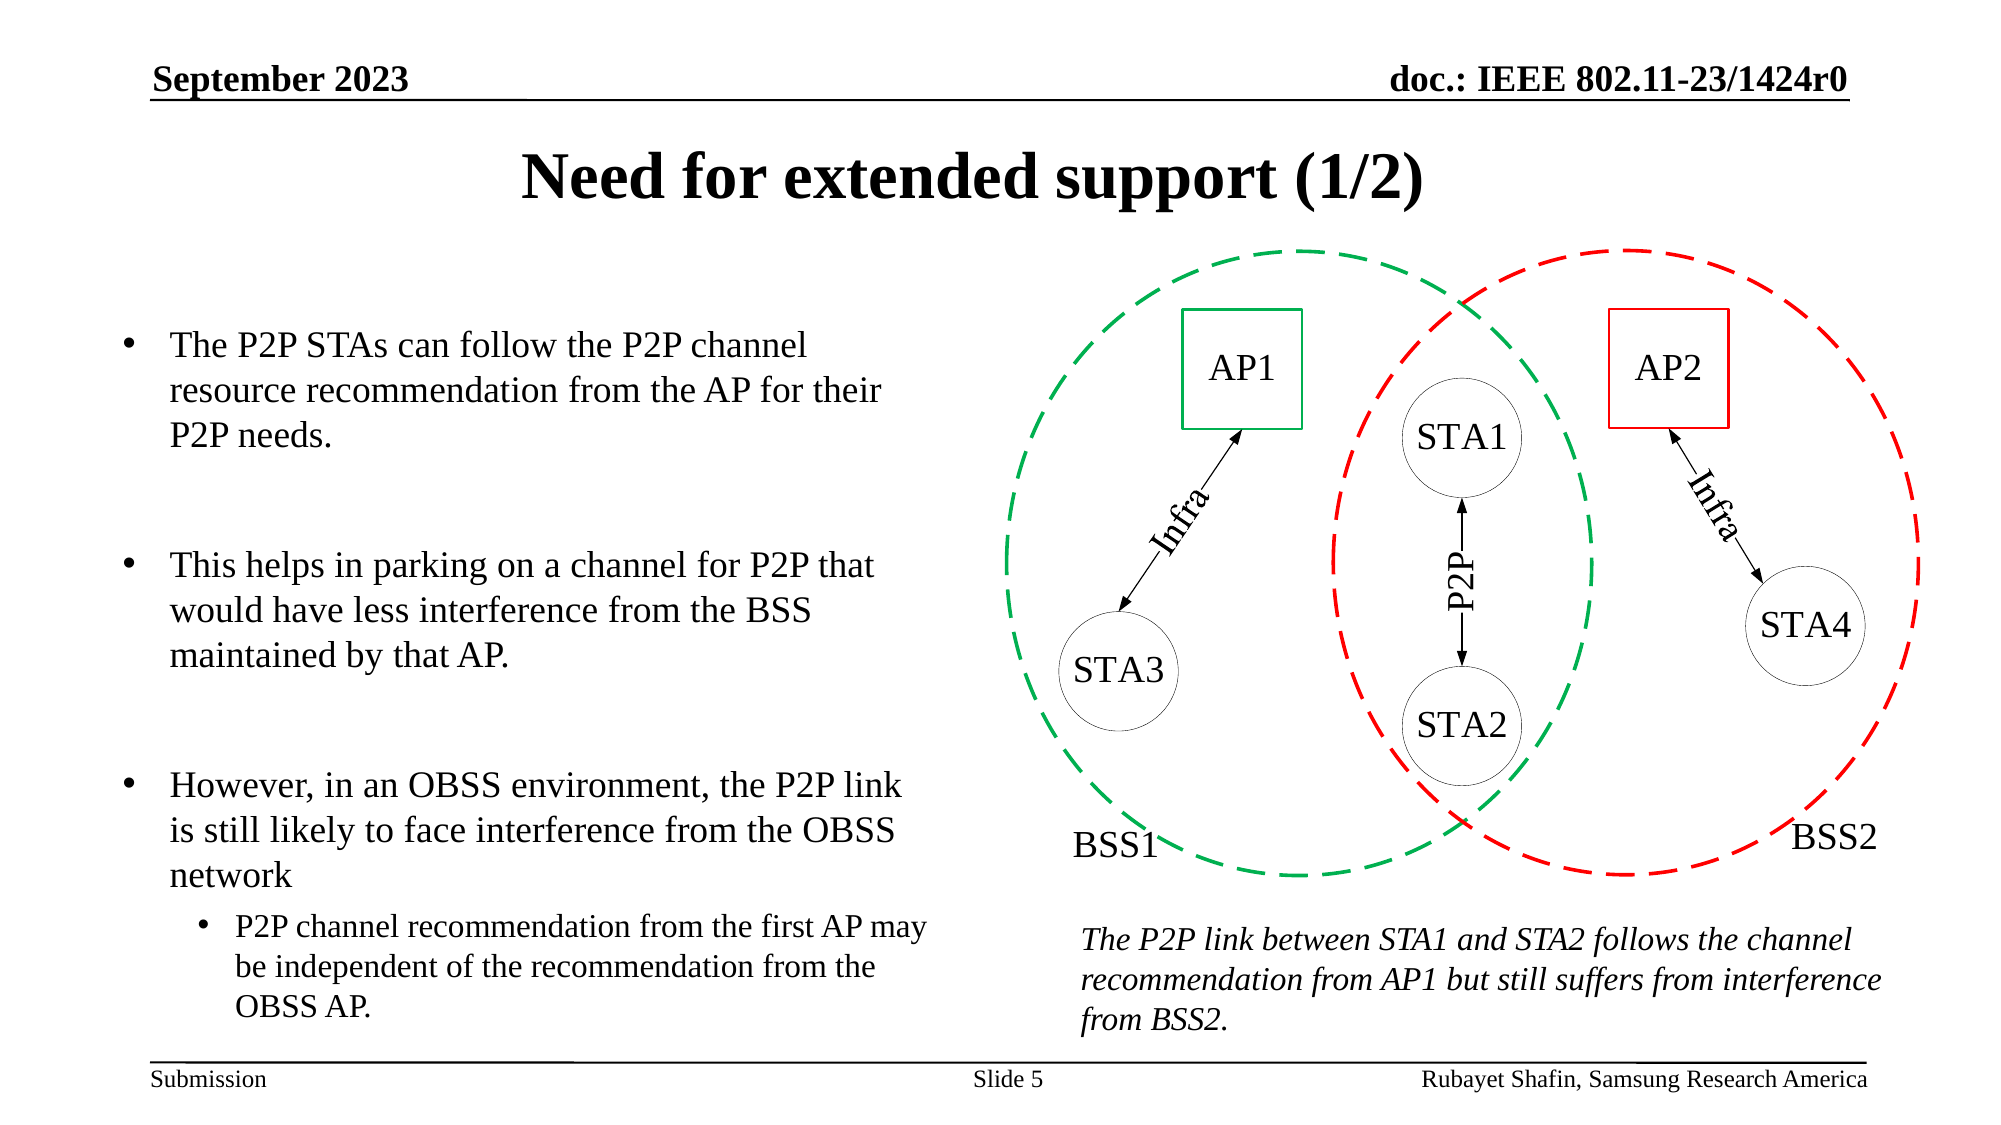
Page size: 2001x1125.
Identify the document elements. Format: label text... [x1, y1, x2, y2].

title Need for extended support (1/2) [78, 84, 1869, 260]
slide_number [152, 54, 563, 100]
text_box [1002, 246, 1922, 879]
slide_number Slide 5 [950, 1061, 1067, 1123]
footer Rubayet Shafin, Samsung Research America [1171, 1061, 1869, 1093]
text_box The P2P link between STA1 and STA2 follows the channel recommendation from AP1 but still suffers from interference from BSS2. [1065, 910, 1958, 1045]
list The P2P STAs can follow the P2P channel resource recommendation from the AP for their P2P needs. This helps in parking on a channel for P2P that would have less interference from the BSS maintained by that AP. However, in an OBSS environment, the P2P link is still likely to face interference from the OBSS network P2P channel recommendation from the first AP may be independent of the recommendation from the OBSS AP. [32, 256, 951, 963]
